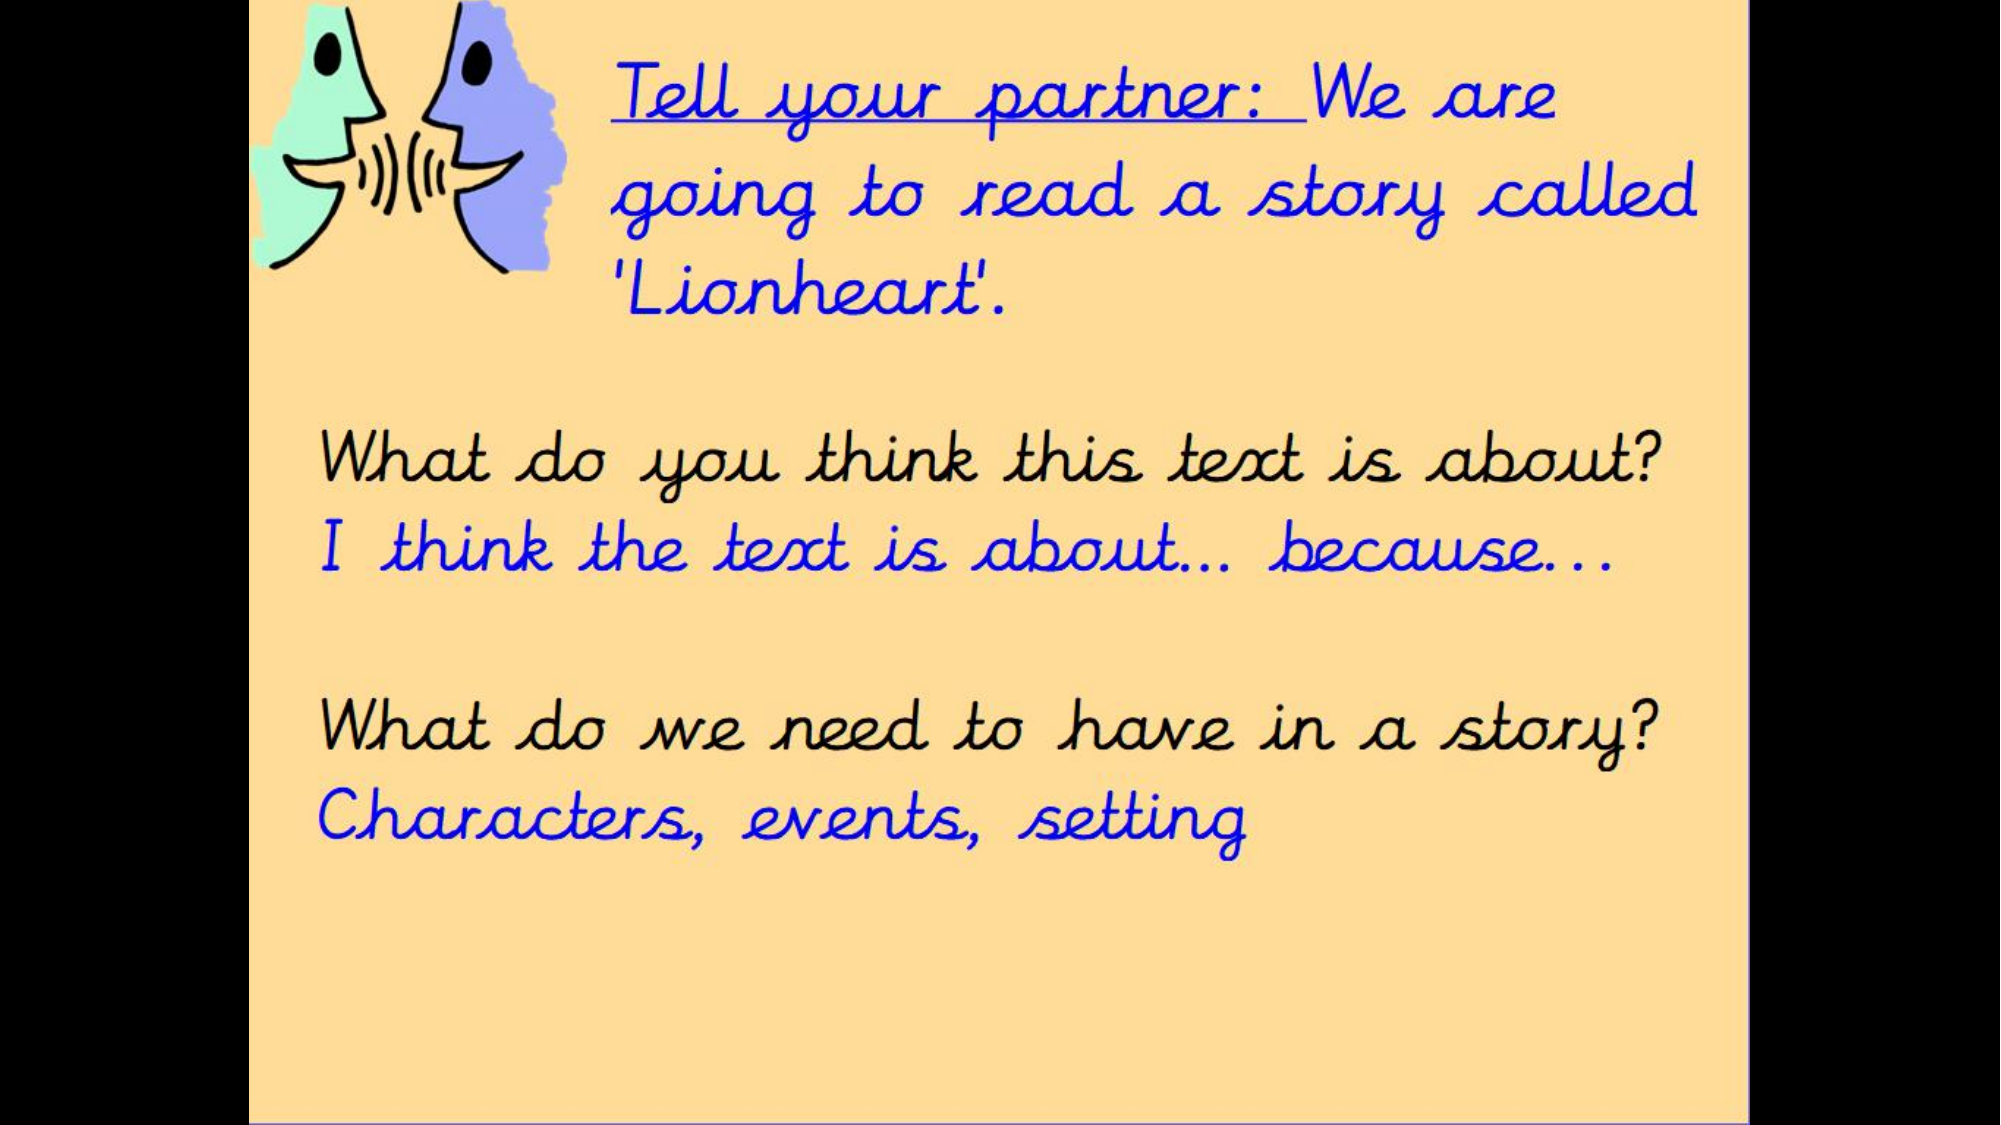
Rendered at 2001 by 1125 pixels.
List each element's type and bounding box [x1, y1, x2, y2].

picture [249, 0, 1750, 1125]
